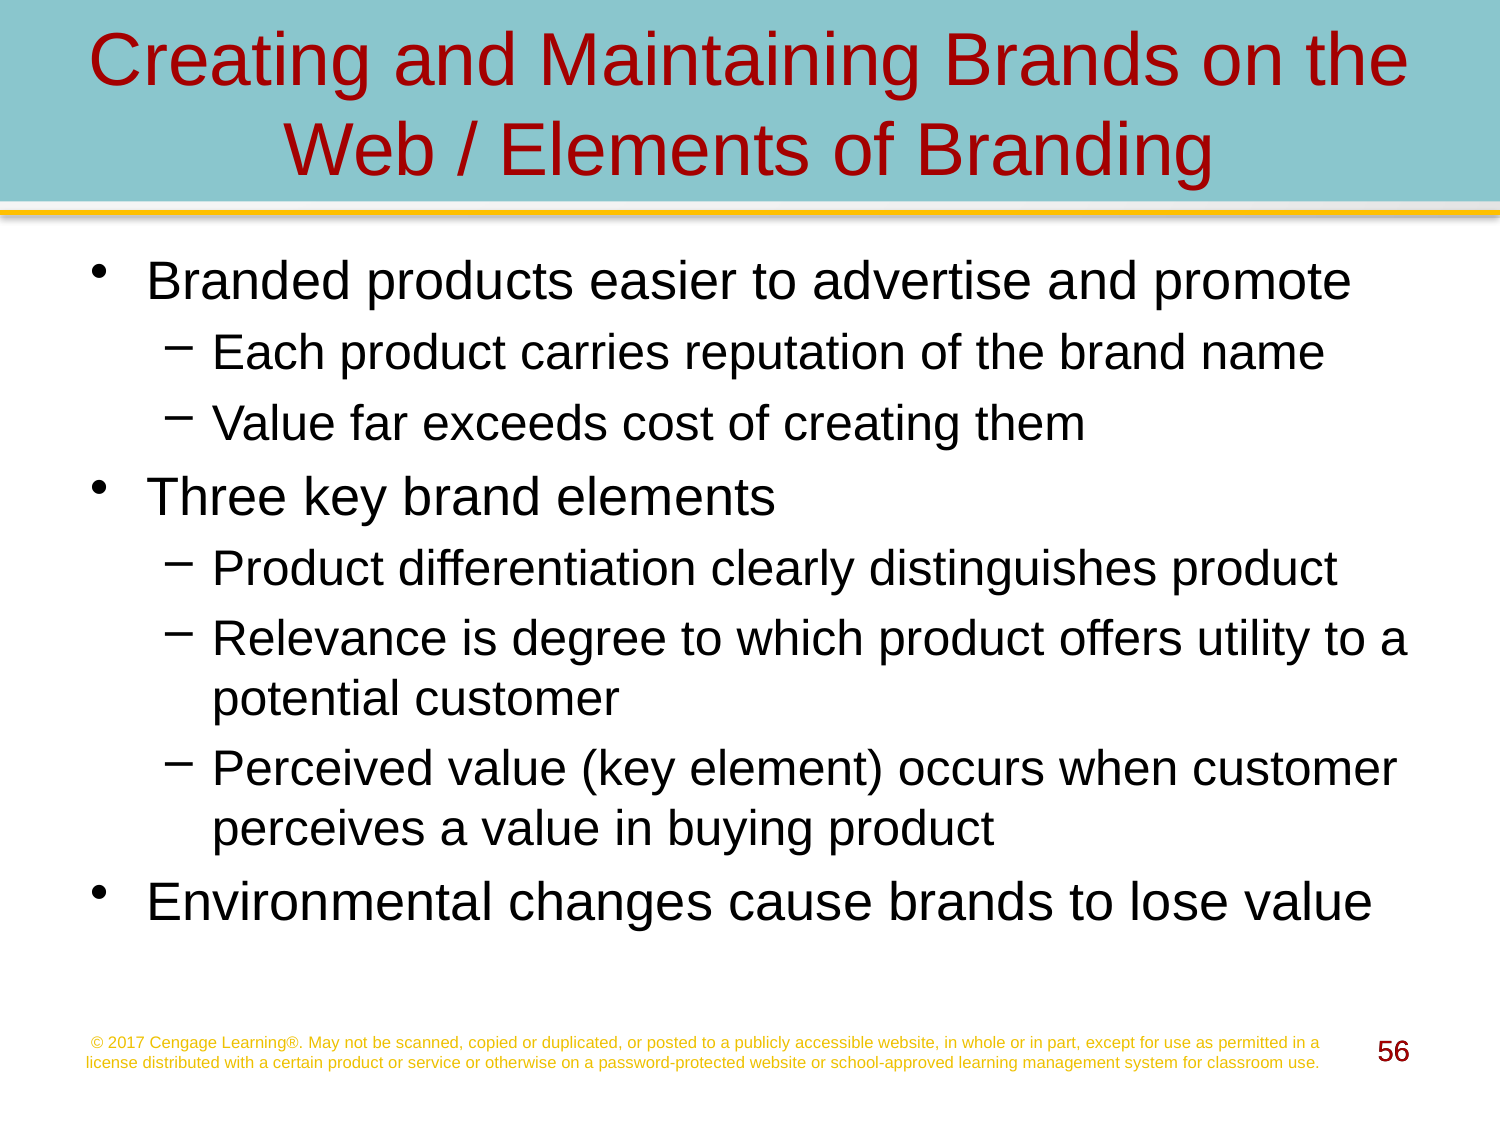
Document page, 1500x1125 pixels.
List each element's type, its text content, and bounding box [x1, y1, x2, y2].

text_box 56 [1074, 1024, 1425, 1103]
footer © 2017 Cengage Learning®. May not be scanned, copied or duplicated, or posted to a publicly accessible website, in whole or in part, except for use as permitted in a license distributed with a certain product or service or otherwise on a password-protected website or school-approved learning management system for classroom use. [62, 1024, 1074, 1103]
list Branded products easier to advertise and promote Each product carries reputation of the brand name Value far exceeds cost of creating them Three key brand elements Product differentiation clearly distinguishes product Relevance is degree to which product offers utility to a potential customer Perceived value (key element) occurs when customer perceives a value in buying product Environmental changes cause brands to lose value [75, 237, 1425, 1005]
title Creating and Maintaining Brands on the Web / Elements of Branding [0, 0, 1500, 202]
